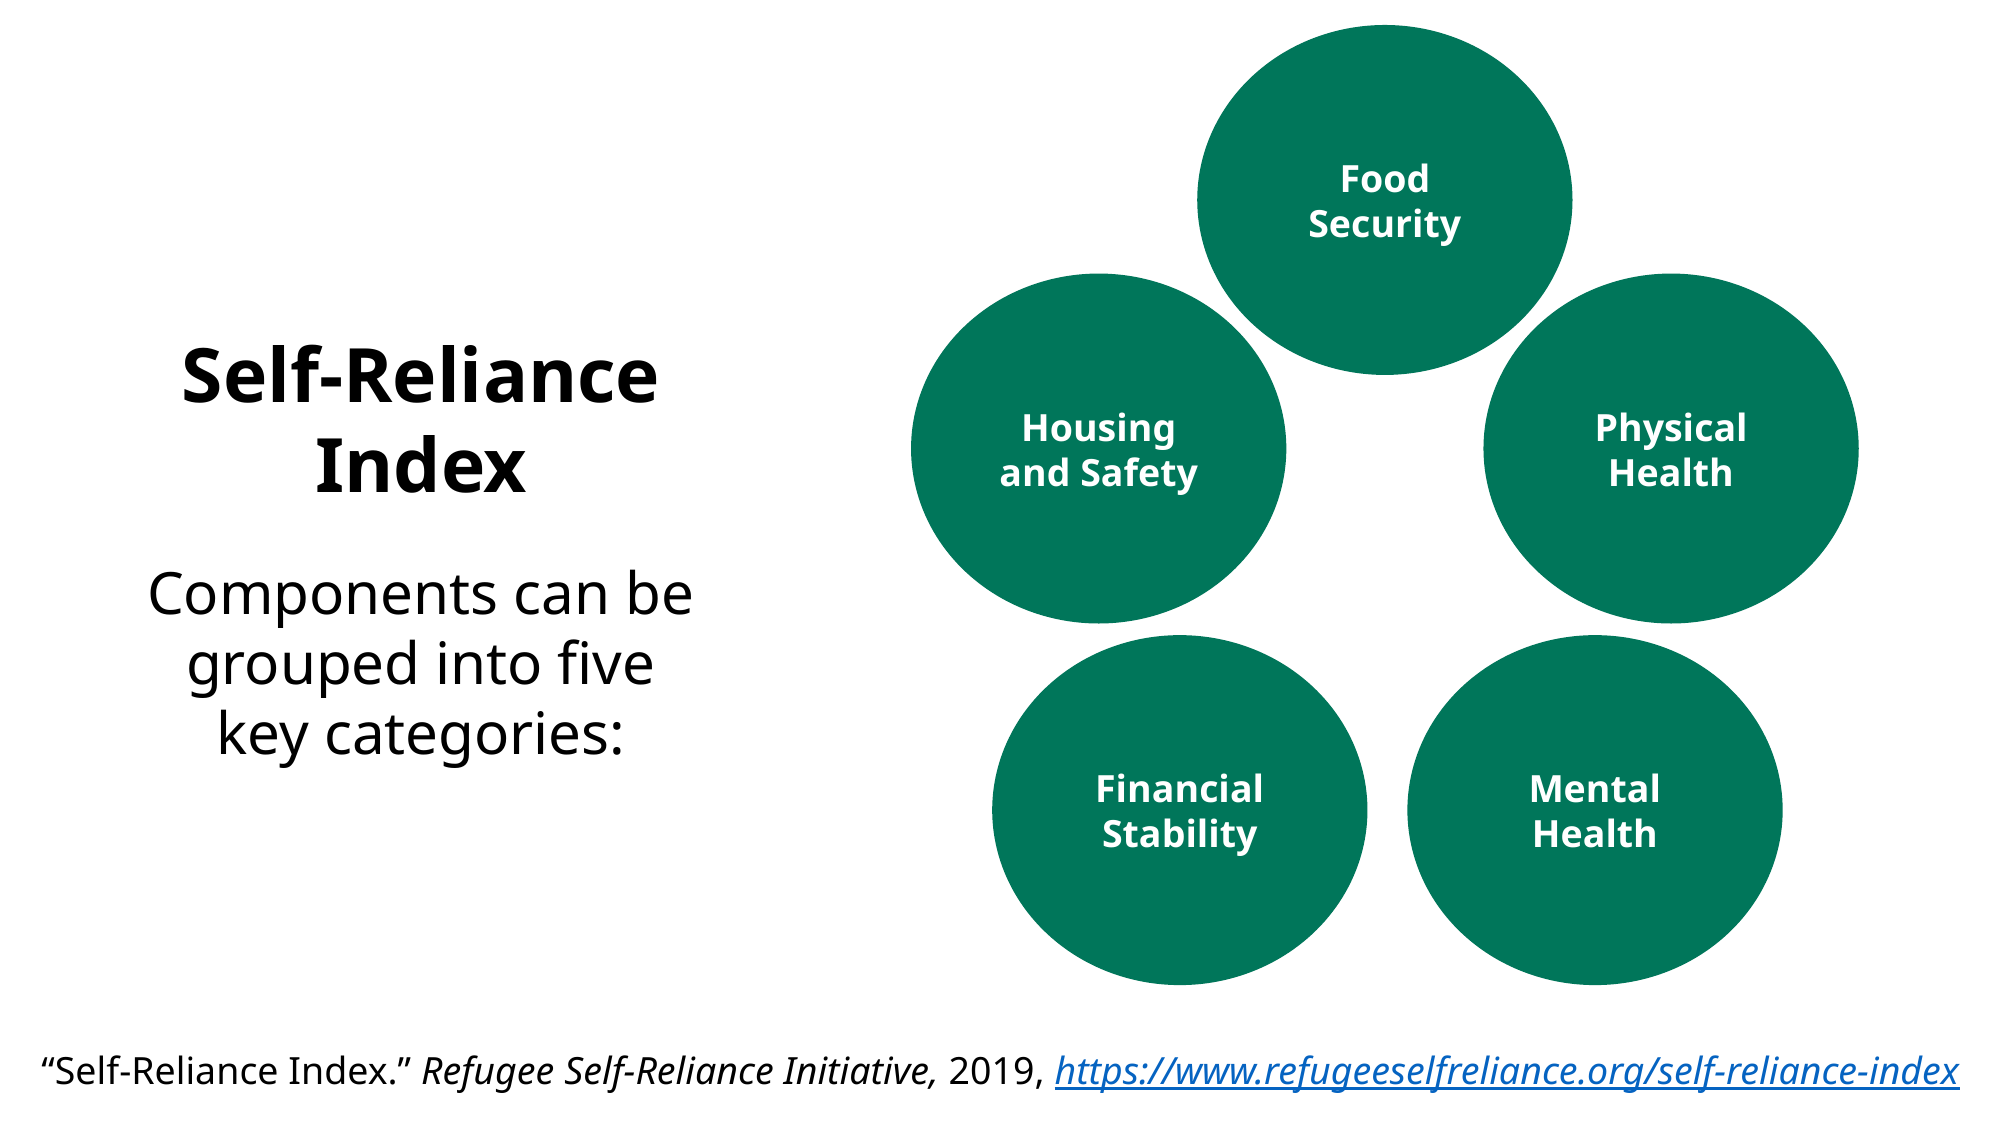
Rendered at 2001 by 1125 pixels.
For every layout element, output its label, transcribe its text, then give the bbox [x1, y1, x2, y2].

text_box Mental Health [1406, 634, 1784, 987]
text_box Physical Health [1482, 272, 1860, 625]
text_box Housing and Safety [910, 272, 1288, 625]
text_box Food Security [1196, 23, 1574, 376]
text_box Components can be grouped into five key categories: [128, 549, 713, 774]
text_box Self-Reliance Index [130, 320, 712, 515]
text_box Financial Stability [991, 634, 1369, 987]
text_box “Self-Reliance Index.” Refugee Self-Reliance Initiative, 2019, https://www.refugeeselfreliance.org/self-reliance-index [26, 1039, 2000, 1106]
